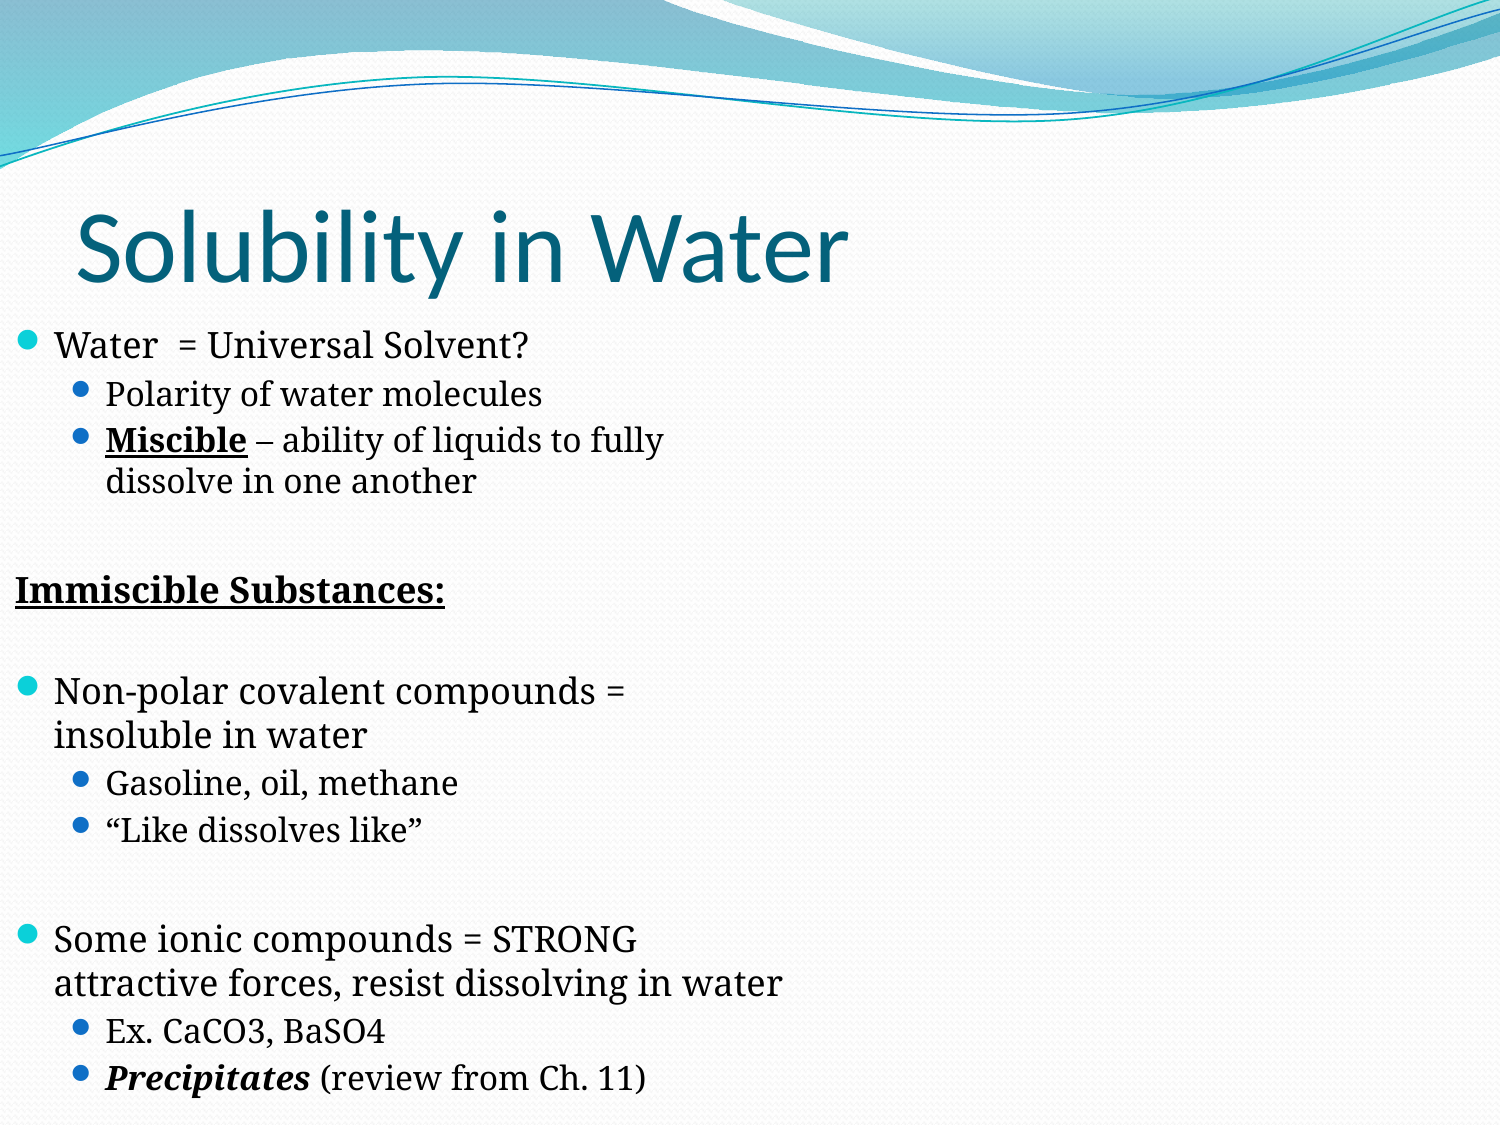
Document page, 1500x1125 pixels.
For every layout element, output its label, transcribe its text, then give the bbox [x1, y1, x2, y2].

title Solubility in Water [75, 115, 1425, 303]
list Water = Universal Solvent? Polarity of water molecules Miscible – ability of liquids to fully dissolve in one another Immiscible Substances: Non-polar covalent compounds = insoluble in water Gasoline, oil, methane “Like dissolves like” Some ionic compounds = STRONG attractive forces, resist dissolving in water Ex. CaCO3, BaSO4 Precipitates (review from Ch. 11) [0, 314, 800, 1125]
